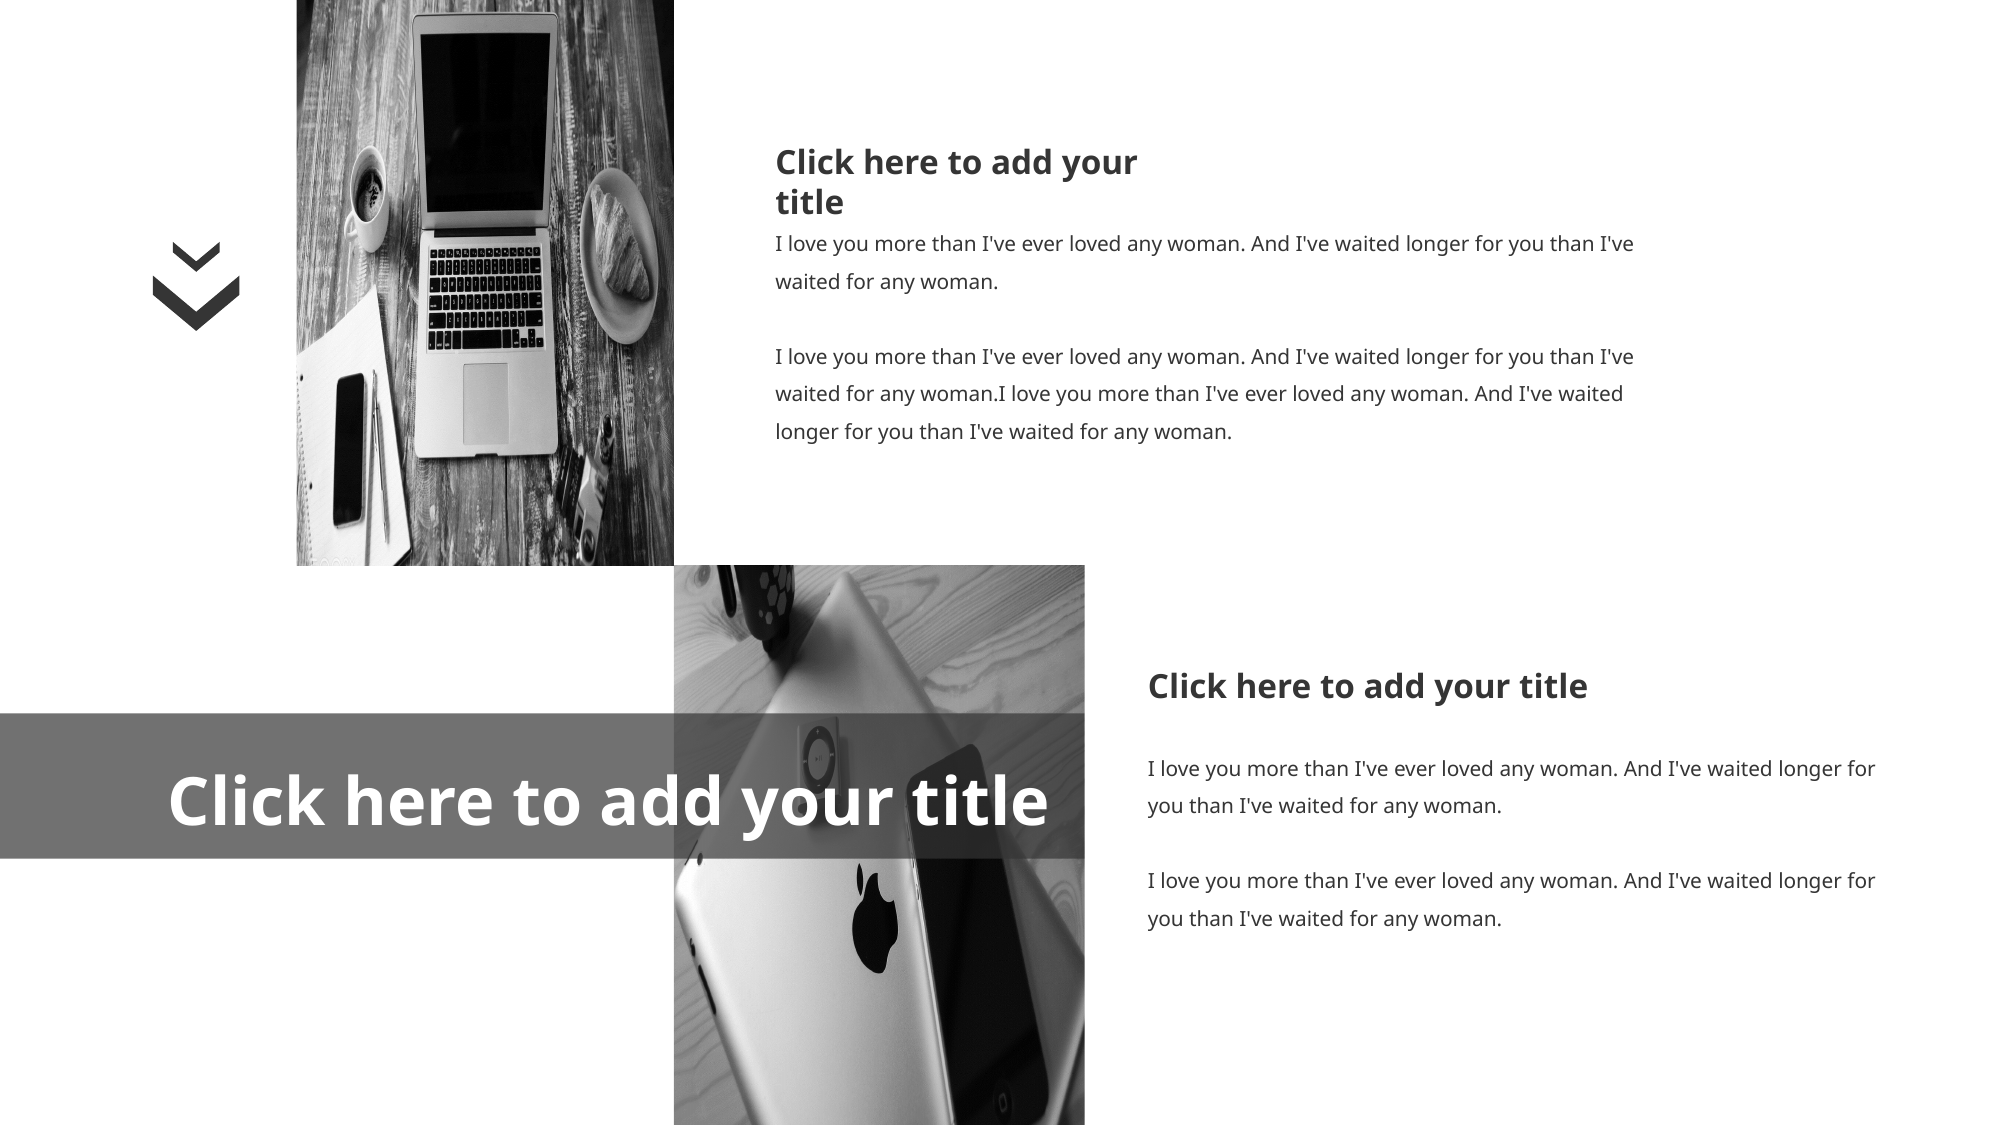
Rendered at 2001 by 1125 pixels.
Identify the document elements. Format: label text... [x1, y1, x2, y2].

text_box [673, 564, 1086, 712]
text_box I love you more than I've ever loved any woman. And I've waited longer for you than I've waited for any woman. I love you more than I've ever loved any woman. And I've waited longer for you than I've waited for any woman. [1133, 735, 1900, 938]
text_box [673, 860, 1086, 1125]
text_box I love you more than I've ever loved any woman. And I've waited longer for you than I've waited for any woman. I love you more than I've ever loved any woman. And I've waited longer for you than I've waited for any woman.I love you more than I've ever loved any woman. And I've waited longer for you than I've waited for any woman. [760, 211, 1694, 451]
text_box Click here to add your title [760, 133, 1225, 211]
text_box Click here to add your title [153, 735, 1068, 847]
text_box [296, 0, 675, 566]
text_box [0, 712, 1086, 860]
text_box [152, 241, 240, 331]
text_box Click here to add your title [1133, 658, 1606, 713]
